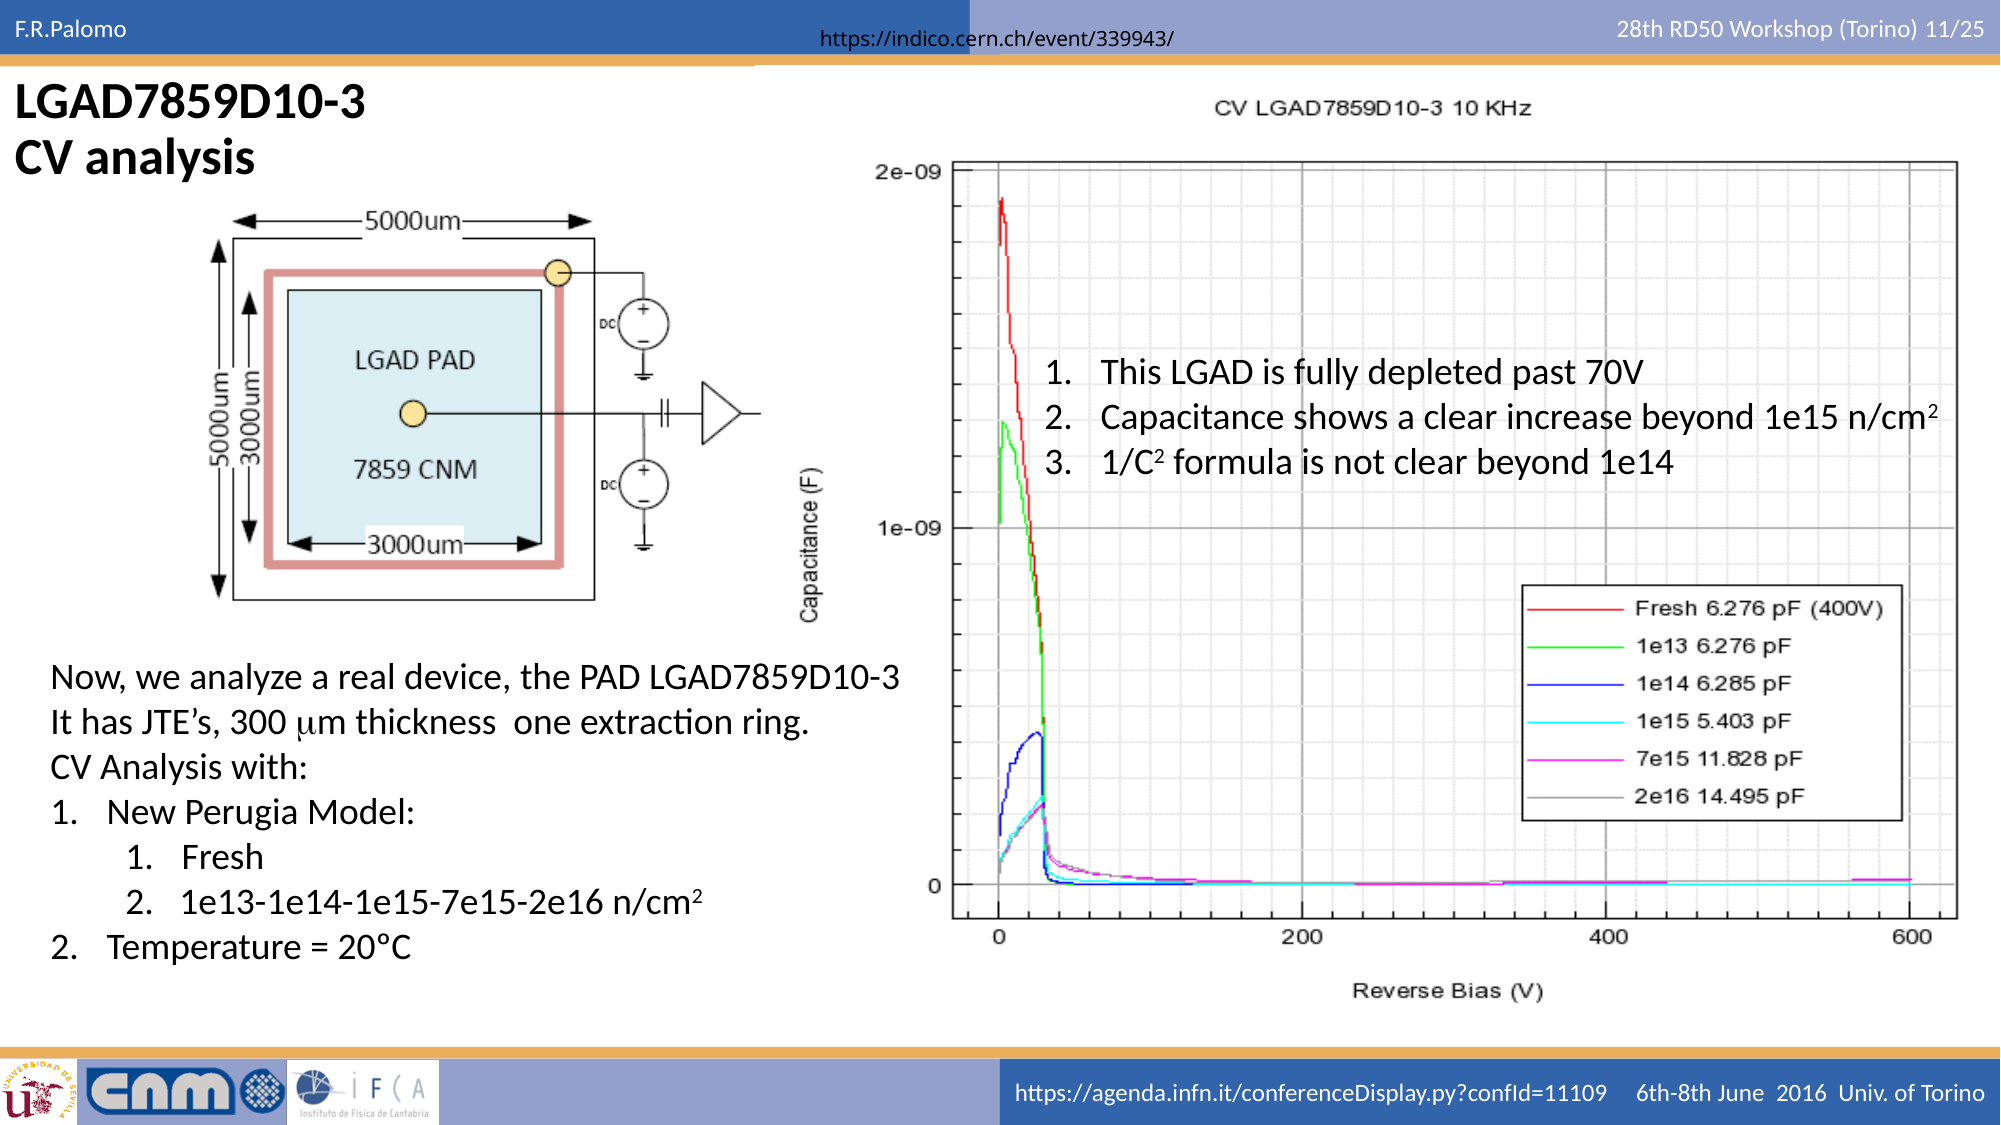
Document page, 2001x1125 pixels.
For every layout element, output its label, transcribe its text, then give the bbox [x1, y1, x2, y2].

picture [0, 1059, 77, 1125]
text_box Now, we analyze a real device, the PAD LGAD7859D10-3 It has JTE’s, 300 mm thickness one extraction ring. CV Analysis with: New Perugia Model: Fresh 2. 1e13-1e14-1e15-7e15-2e16 n/cm2 Temperature = 20ºC [35, 644, 755, 975]
text_box LGAD7859D10-3 CV analysis [0, 65, 755, 254]
picture [86, 1060, 439, 1125]
picture [178, 65, 2000, 1044]
